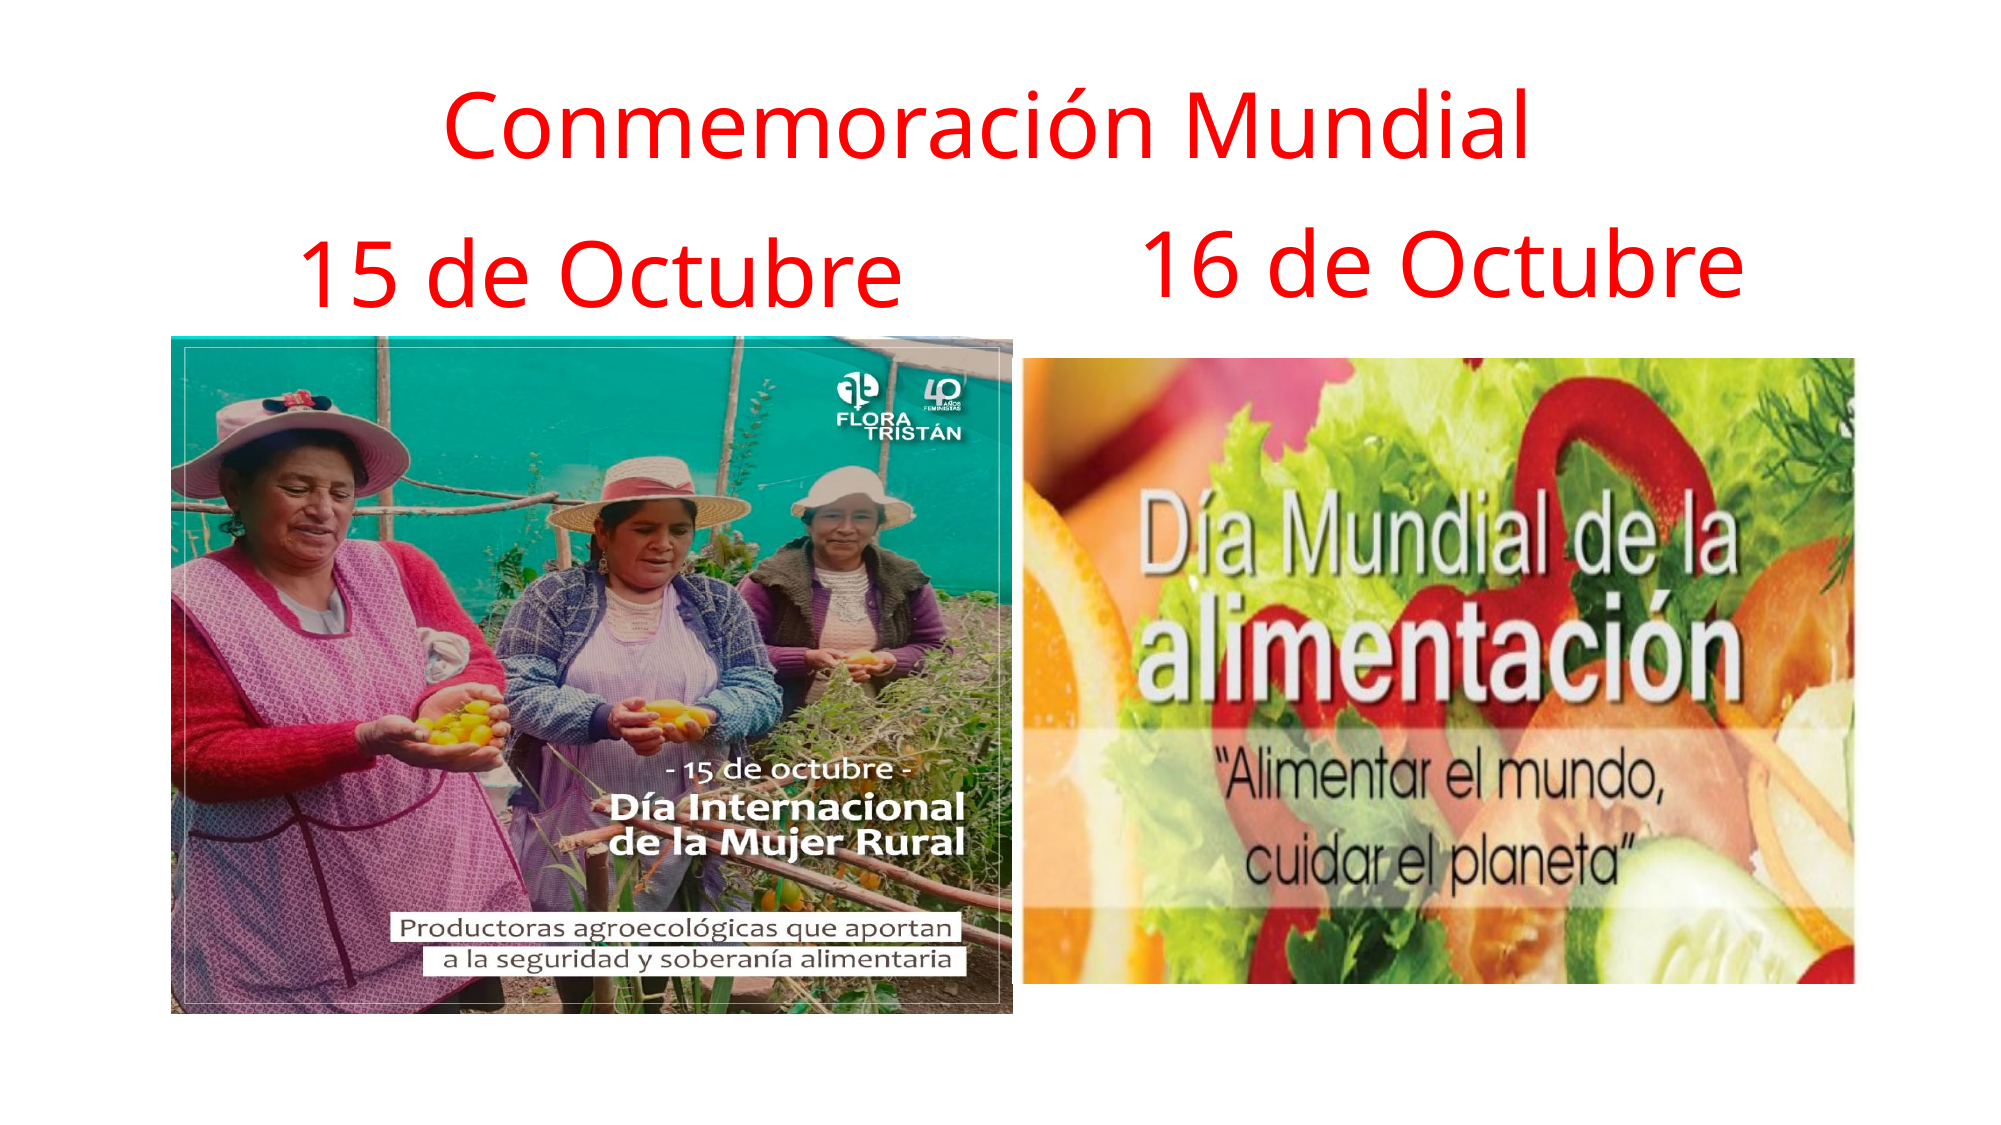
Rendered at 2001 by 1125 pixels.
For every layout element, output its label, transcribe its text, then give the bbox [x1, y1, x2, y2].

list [170, 336, 1013, 1014]
text_box 15 de Octubre [171, 220, 1055, 337]
title Conmemoración Mundial [137, 59, 1863, 199]
text_box 16 de Octubre [1012, 198, 1896, 337]
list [1012, 358, 1863, 984]
